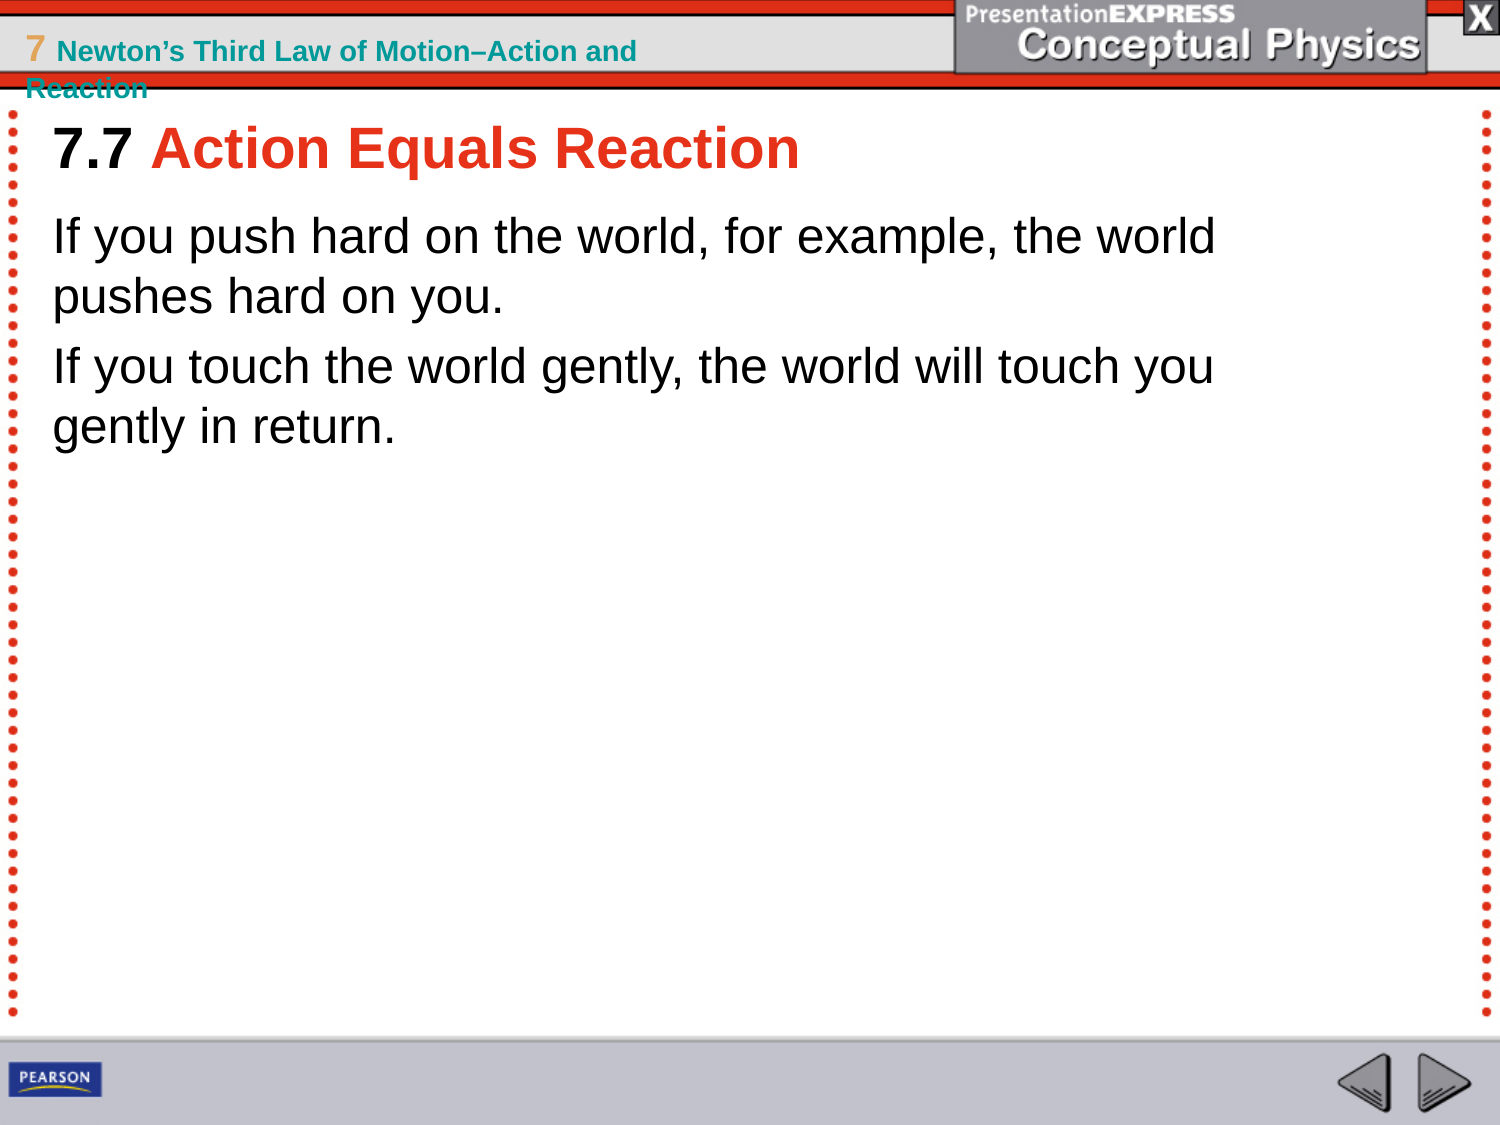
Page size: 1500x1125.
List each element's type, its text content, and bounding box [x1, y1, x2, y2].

picture [0, 0, 1500, 1125]
text_box 7.7 Action Equals Reaction [37, 102, 1113, 188]
text_box If you push hard on the world, for example, the world pushes hard on you. If you touch the world gently, the world will touch you gently in return. [37, 196, 1325, 463]
